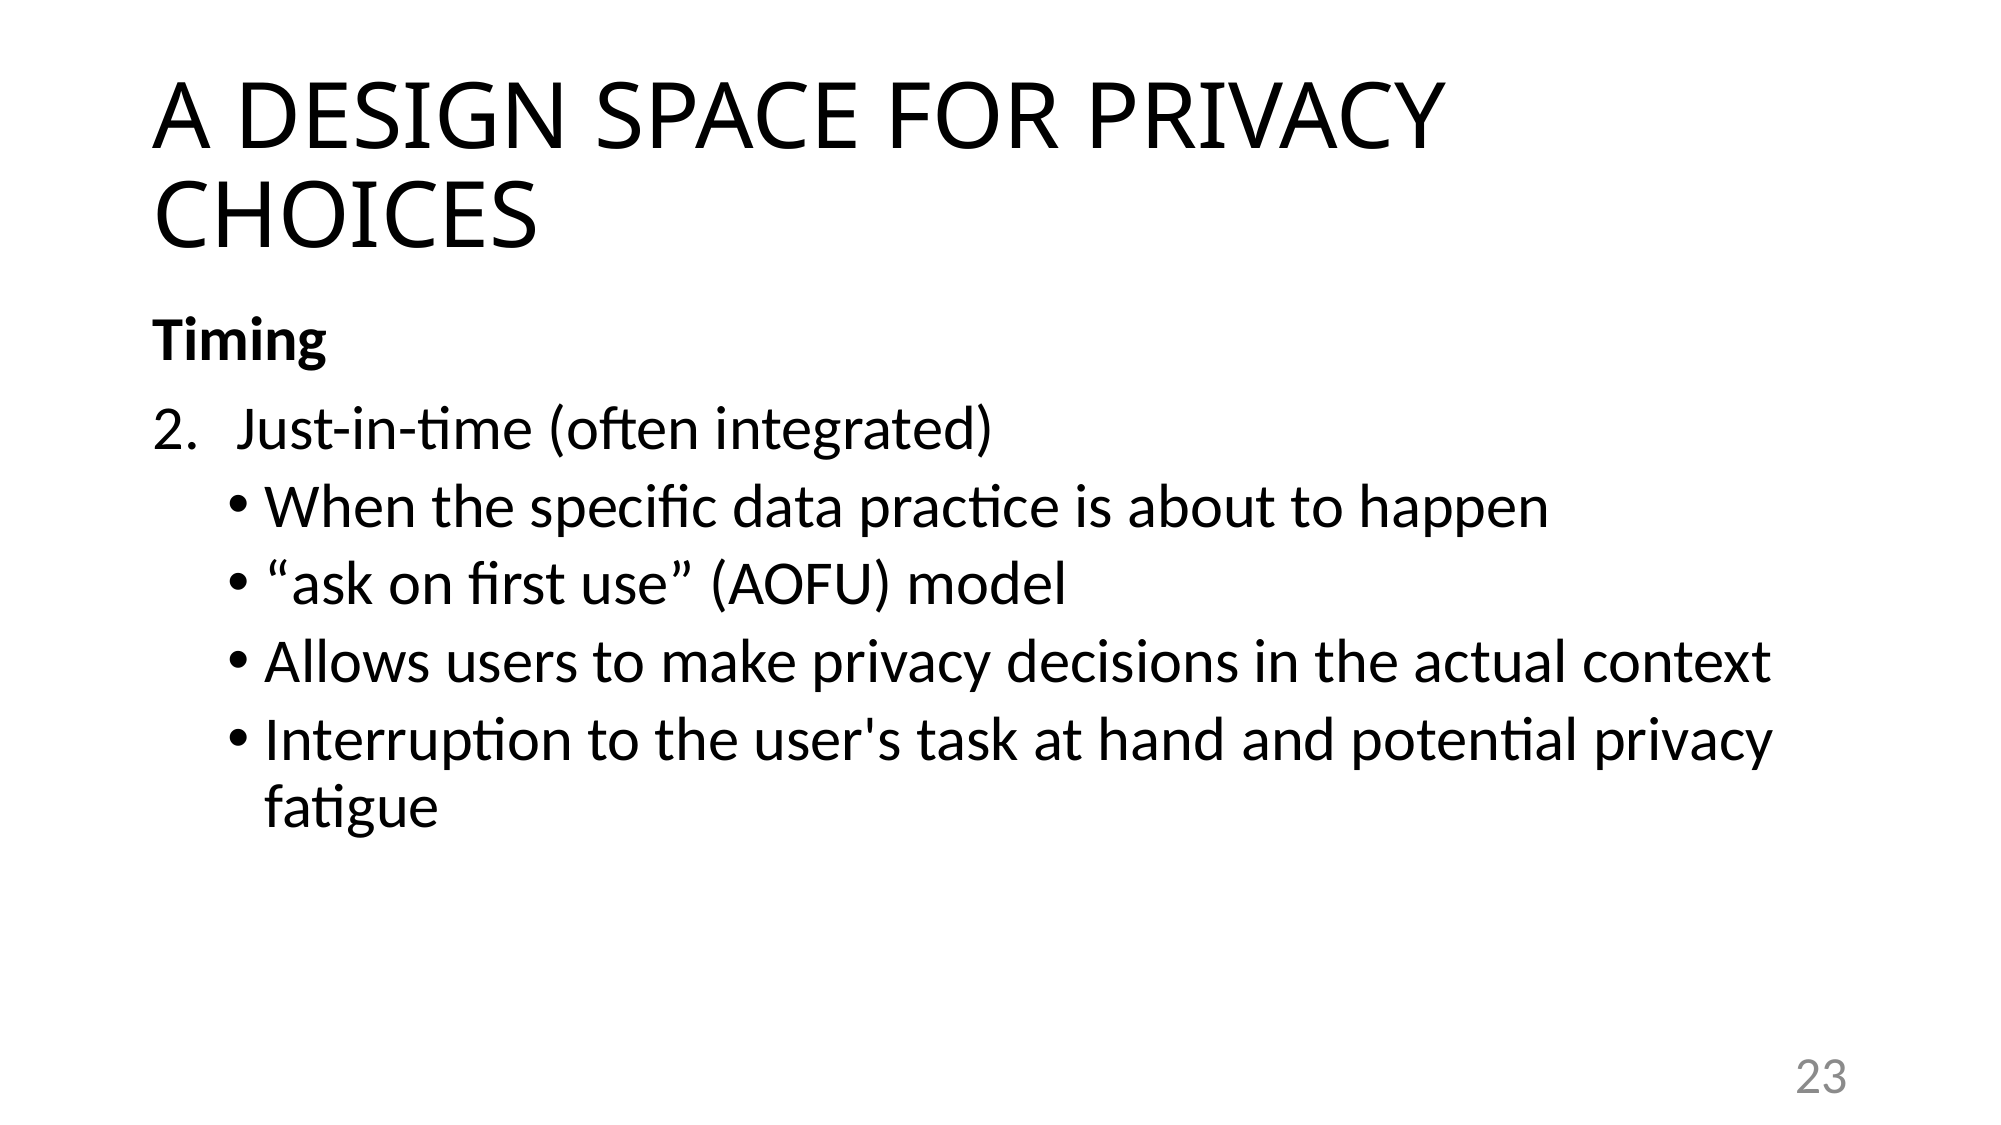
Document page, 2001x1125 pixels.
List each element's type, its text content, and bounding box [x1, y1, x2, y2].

slide_number 23 [1412, 1042, 1863, 1103]
list Timing Just-in-time (often integrated) When the specific data practice is about to happen “ask on first use” (AOFU) model Allows users to make privacy decisions in the actual context Interruption to the user's task at hand and potential privacy fatigue [137, 299, 1863, 1014]
title A DESIGN SPACE FOR PRIVACY CHOICES [137, 59, 1863, 278]
